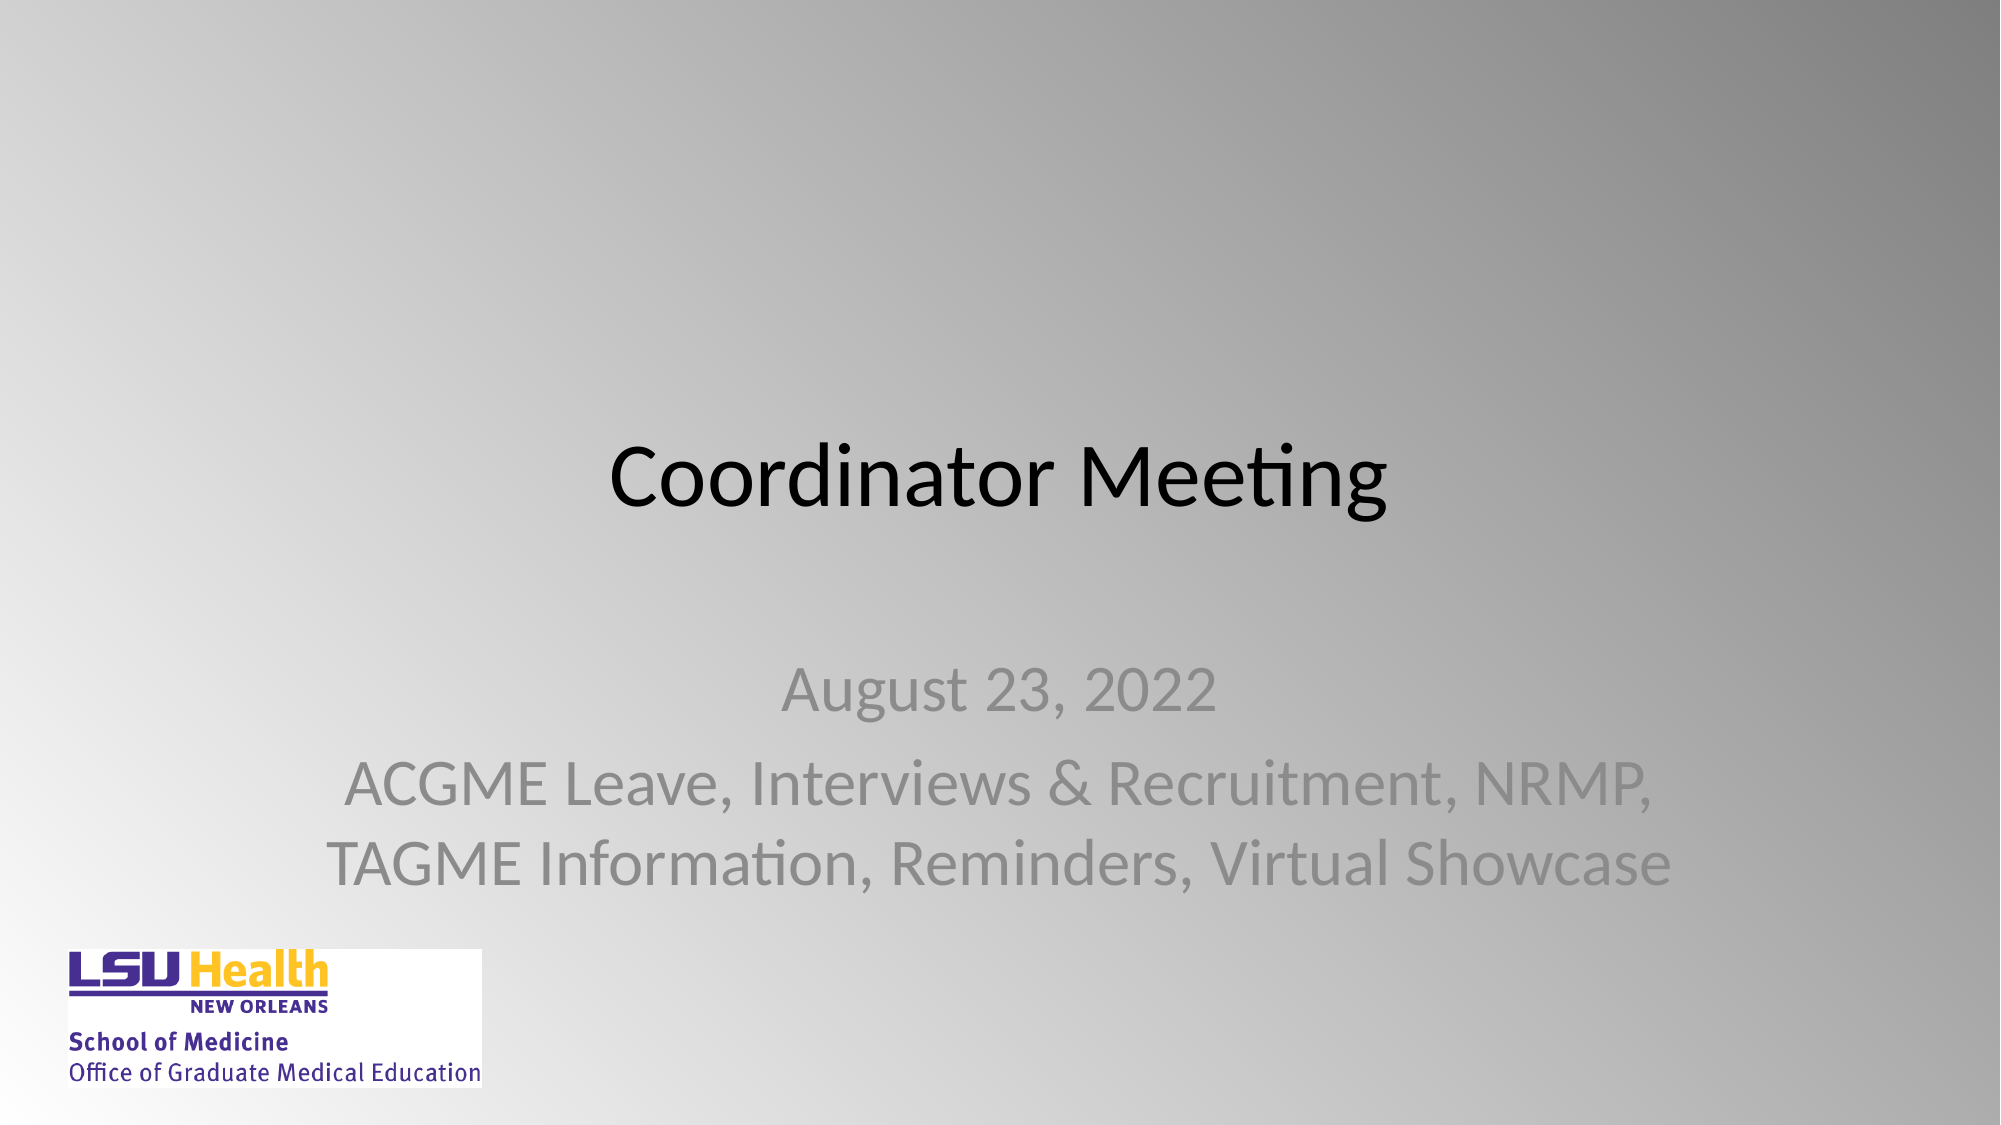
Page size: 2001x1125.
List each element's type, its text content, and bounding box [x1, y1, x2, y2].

title Coordinator Meeting [150, 349, 1850, 591]
subtitle August 23, 2022 ACGME Leave, Interviews & Recruitment, NRMP, TAGME Information, Reminders, Virtual Showcase [300, 637, 1700, 925]
picture [68, 949, 482, 1088]
